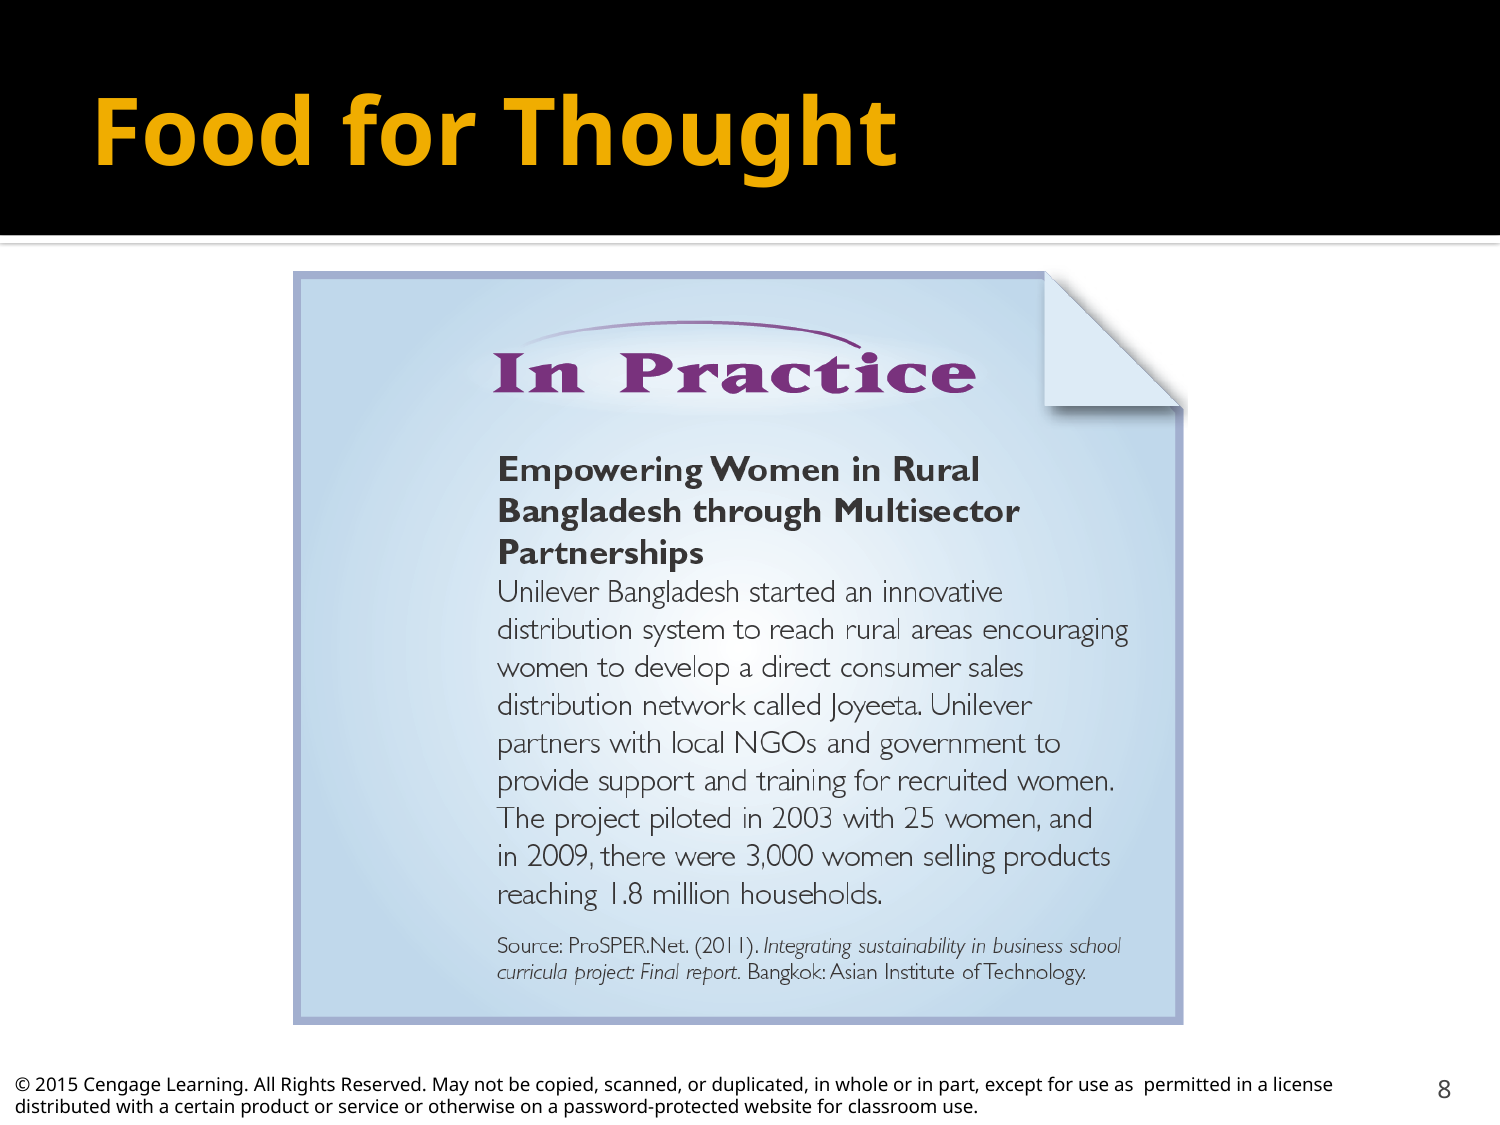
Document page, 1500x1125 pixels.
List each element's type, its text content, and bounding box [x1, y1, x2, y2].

title Food for Thought [75, 25, 1425, 231]
picture [287, 262, 1188, 1029]
slide_number 8 [1345, 1062, 1467, 1108]
